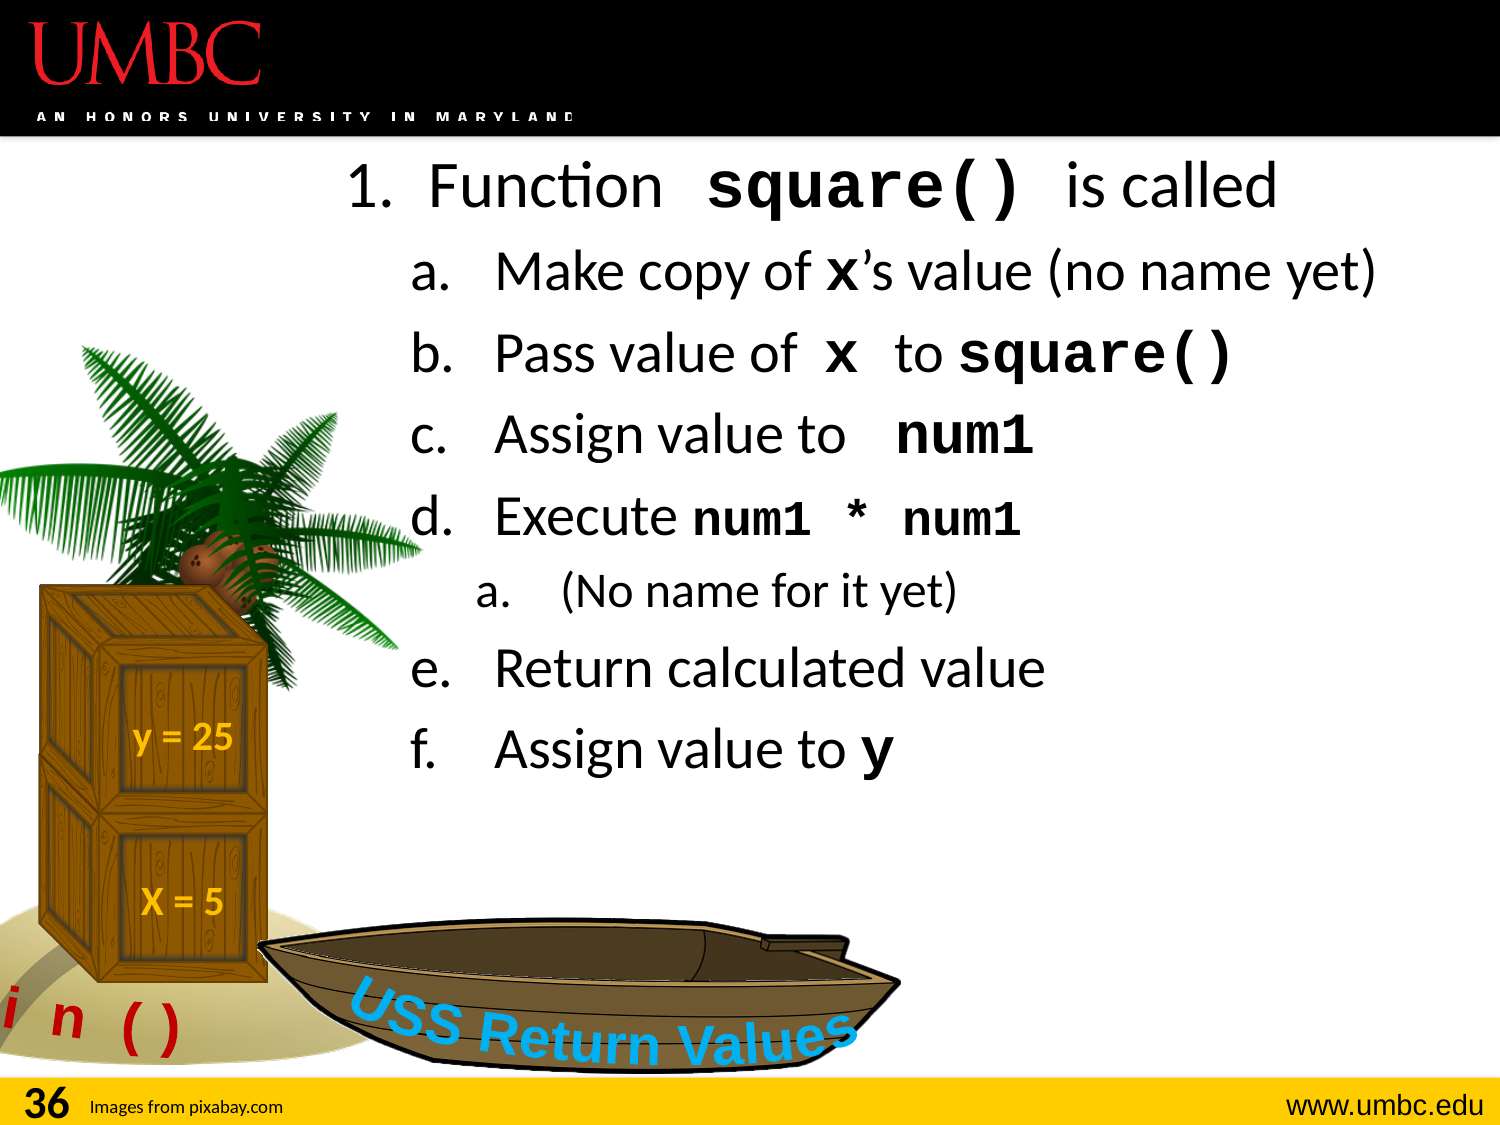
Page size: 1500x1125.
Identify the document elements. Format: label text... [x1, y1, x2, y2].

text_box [38, 584, 269, 815]
text_box Images from pixabay.com [75, 1087, 765, 1125]
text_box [256, 917, 901, 1074]
picture [0, 345, 424, 1066]
slide_number 36 [0, 1074, 94, 1125]
list Function square() is called Make copy of x’s value (no name yet) Pass value of x to square() Assign value to num1 Execute num1 * num1 (No name for it yet) Return calculated value Assign value to y [329, 132, 1402, 1066]
